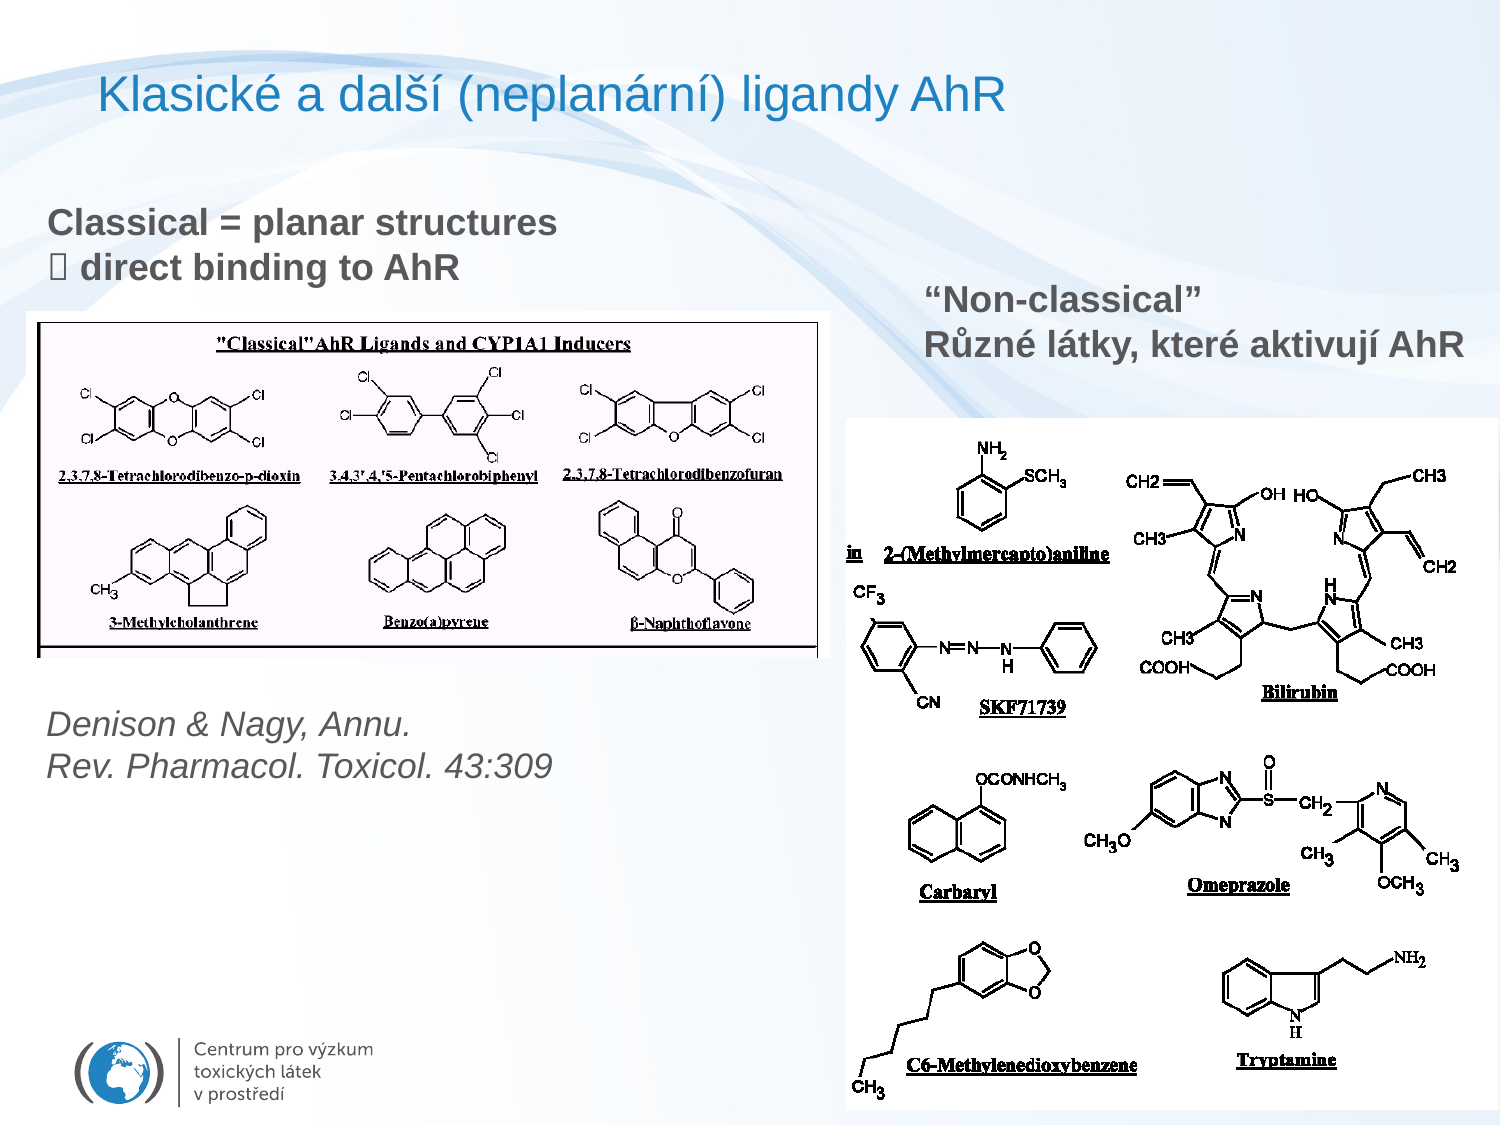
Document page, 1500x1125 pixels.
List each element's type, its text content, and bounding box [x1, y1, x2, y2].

text_box Denison & Nagy, Annu. Rev. Pharmacol. Toxicol. 43:309 [31, 693, 569, 793]
text_box “Non-classical” Různé látky, které aktivují AhR [908, 267, 1481, 373]
picture [0, 0, 1500, 1125]
text_box Klasické a další (neplanární) ligandy AhR [82, 54, 1023, 190]
text_box Classical = planar structures  direct binding to AhR [32, 190, 783, 296]
